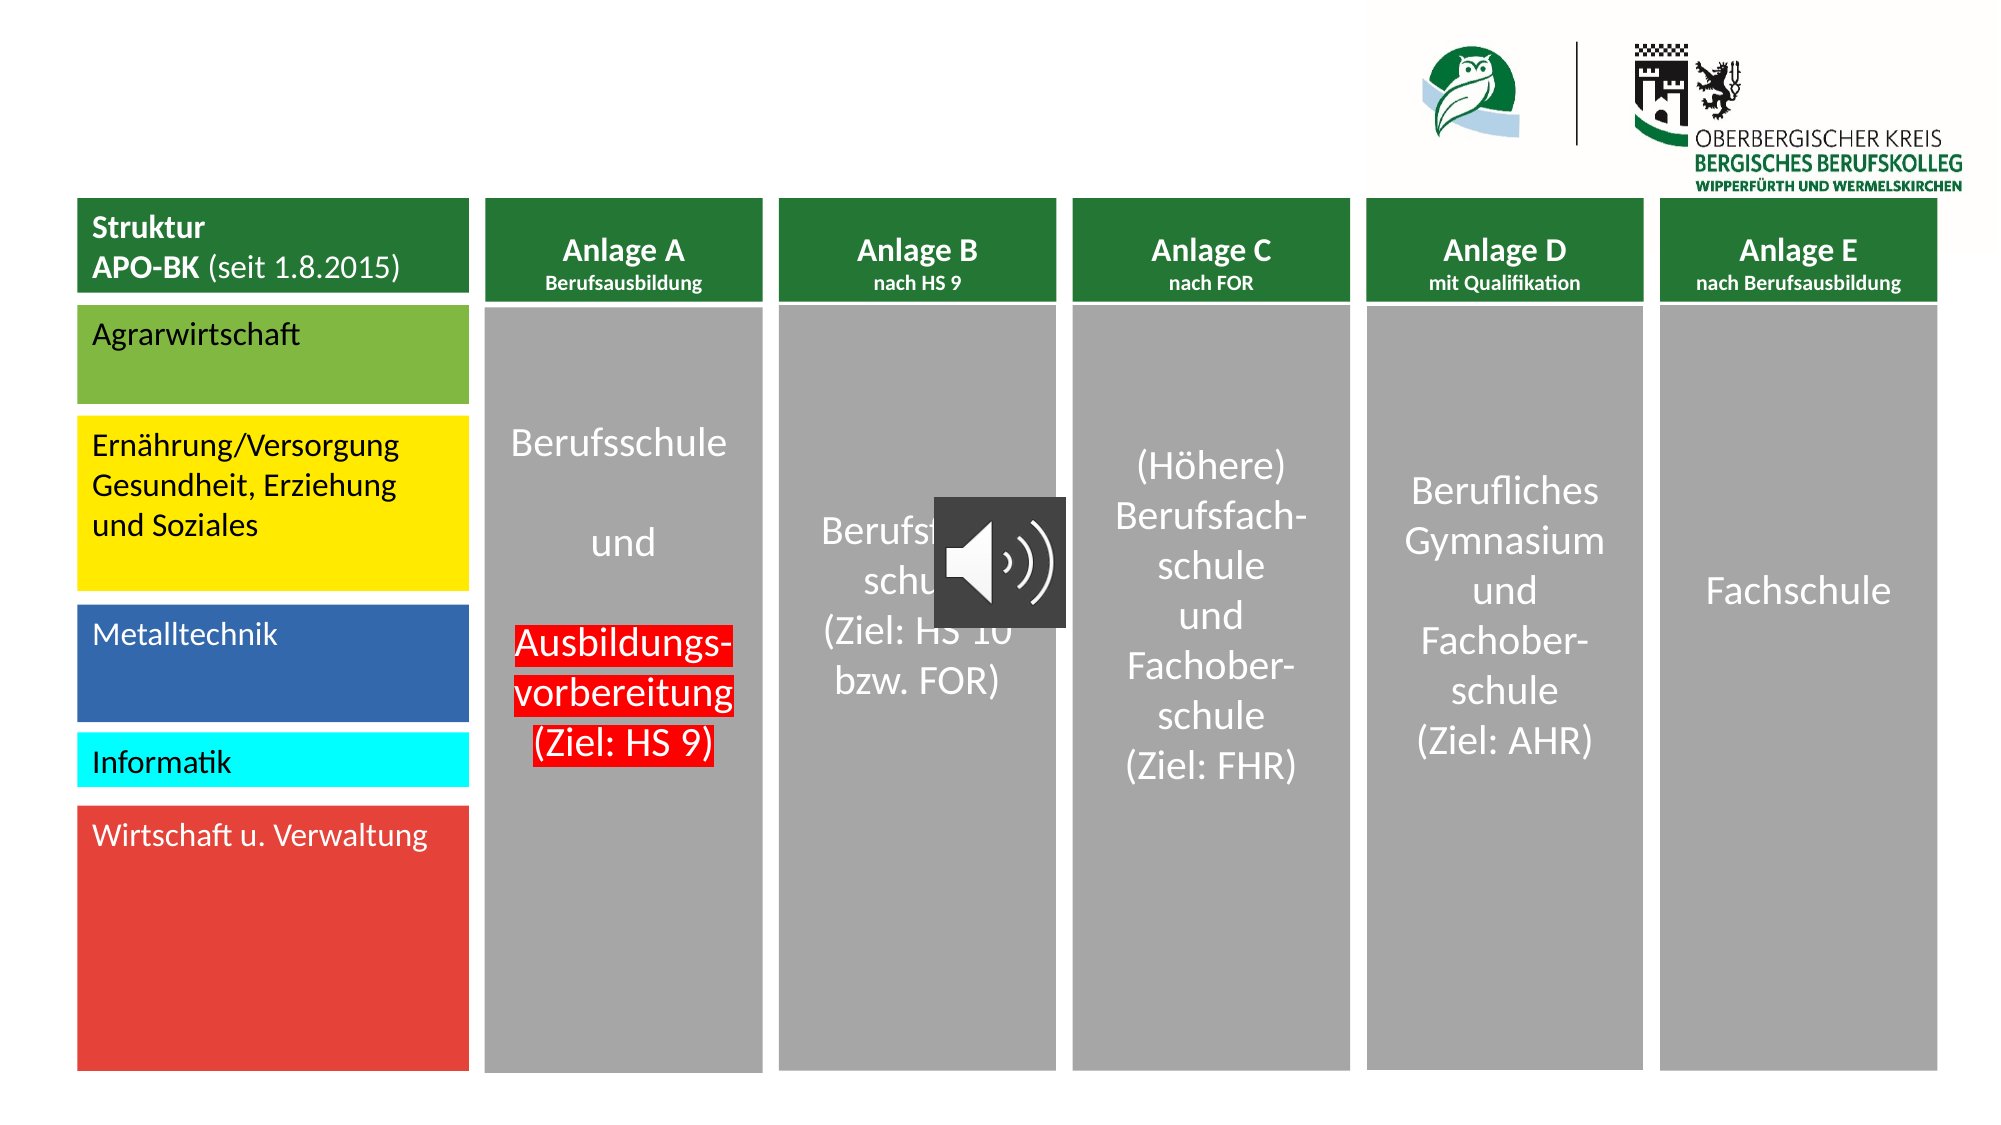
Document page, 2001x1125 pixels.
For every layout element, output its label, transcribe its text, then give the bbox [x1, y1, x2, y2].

text_box (Höhere) Berufsfach-schule und Fachober-schule (Ziel: FHR) [1072, 305, 1351, 1071]
text_box Anlage C nach FOR [1072, 198, 1351, 302]
text_box Berufsfach-schule (Ziel: HS 10 bzw. FOR) [778, 305, 1056, 1071]
text_box Anlage E nach Berufsausbildung [1660, 198, 1938, 302]
picture [1367, 0, 1997, 253]
text_box Informatik [77, 732, 469, 787]
text_box Ernährung/Versorgung Gesundheit, Erziehung und Soziales [77, 415, 469, 591]
text_box Struktur APO-BK (seit 1.8.2015) [77, 198, 469, 293]
text_box Berufliches Gymnasium und Fachober-schule (Ziel: AHR) [1366, 305, 1644, 1071]
text_box Anlage A Berufsausbildung [485, 198, 763, 302]
text_box Anlage B nach HS 9 [778, 198, 1057, 302]
text_box Agrarwirtschaft [77, 305, 469, 404]
text_box Anlage D mit Qualifikation [1366, 198, 1644, 302]
text_box Fachschule [1660, 305, 1938, 1071]
picture [933, 495, 1067, 630]
text_box Berufsschule und Ausbildungs-vorbereitung (Ziel: HS 9) [484, 307, 763, 1073]
text_box Wirtschaft u. Verwaltung [77, 805, 469, 1071]
text_box Metalltechnik [77, 604, 469, 723]
